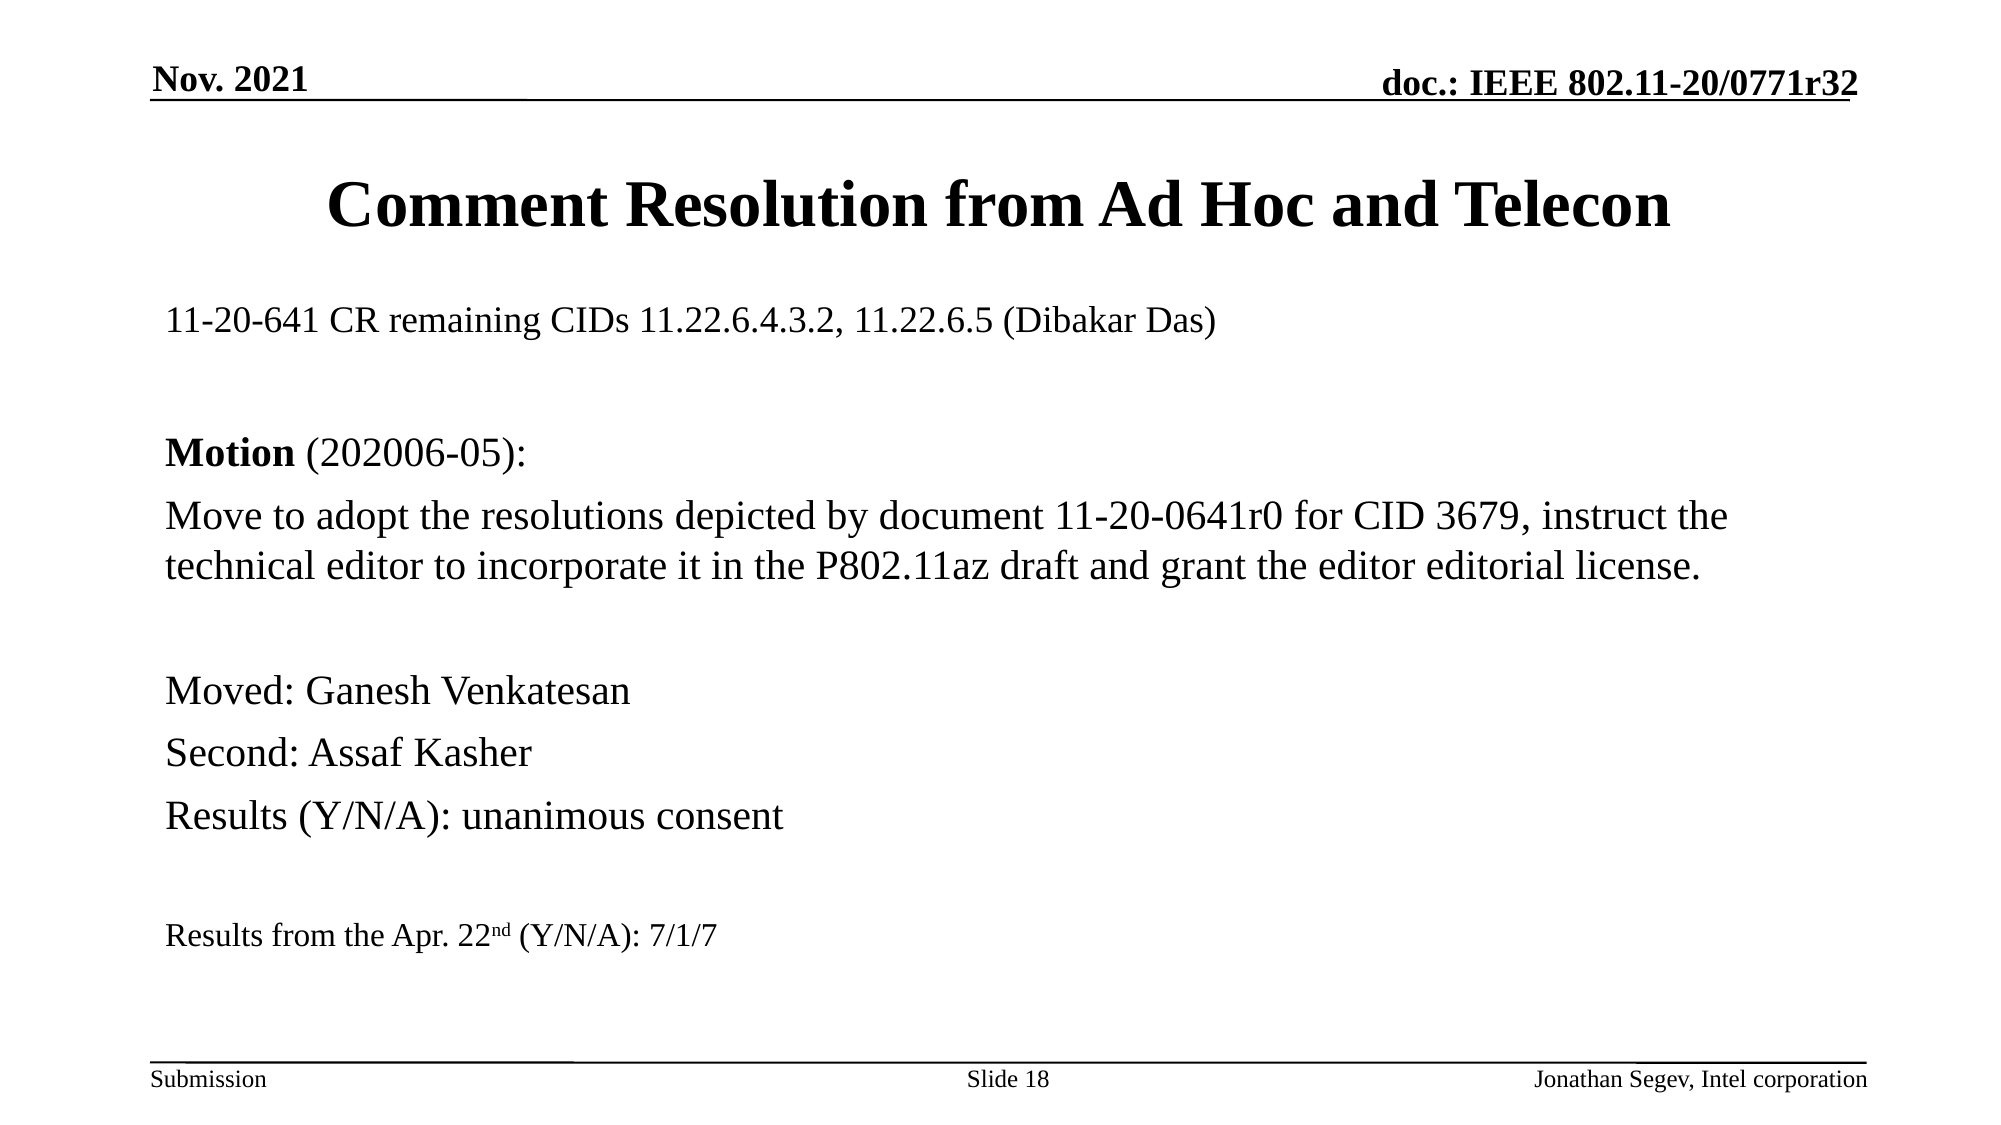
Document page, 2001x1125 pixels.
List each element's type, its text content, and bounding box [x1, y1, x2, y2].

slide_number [152, 54, 563, 100]
footer Jonathan Segev, Intel corporation [1171, 1061, 1869, 1093]
list 11-20-641 CR remaining CIDs 11.22.6.4.3.2, 11.22.6.5 (Dibakar Das) Motion (202006-05): Move to adopt the resolutions depicted by document 11-20-0641r0 for CID 3679, instruct the technical editor to incorporate it in the P802.11az draft and grant the editor editorial license. Moved: Ganesh Venkatesan Second: Assaf Kasher Results (Y/N/A): unanimous consent Results from the Apr. 22nd (Y/N/A): 7/1/7 [149, 286, 1850, 1000]
title Comment Resolution from Ad Hoc and Telecon [149, 112, 1850, 286]
slide_number Slide 18 [950, 1061, 1067, 1123]
